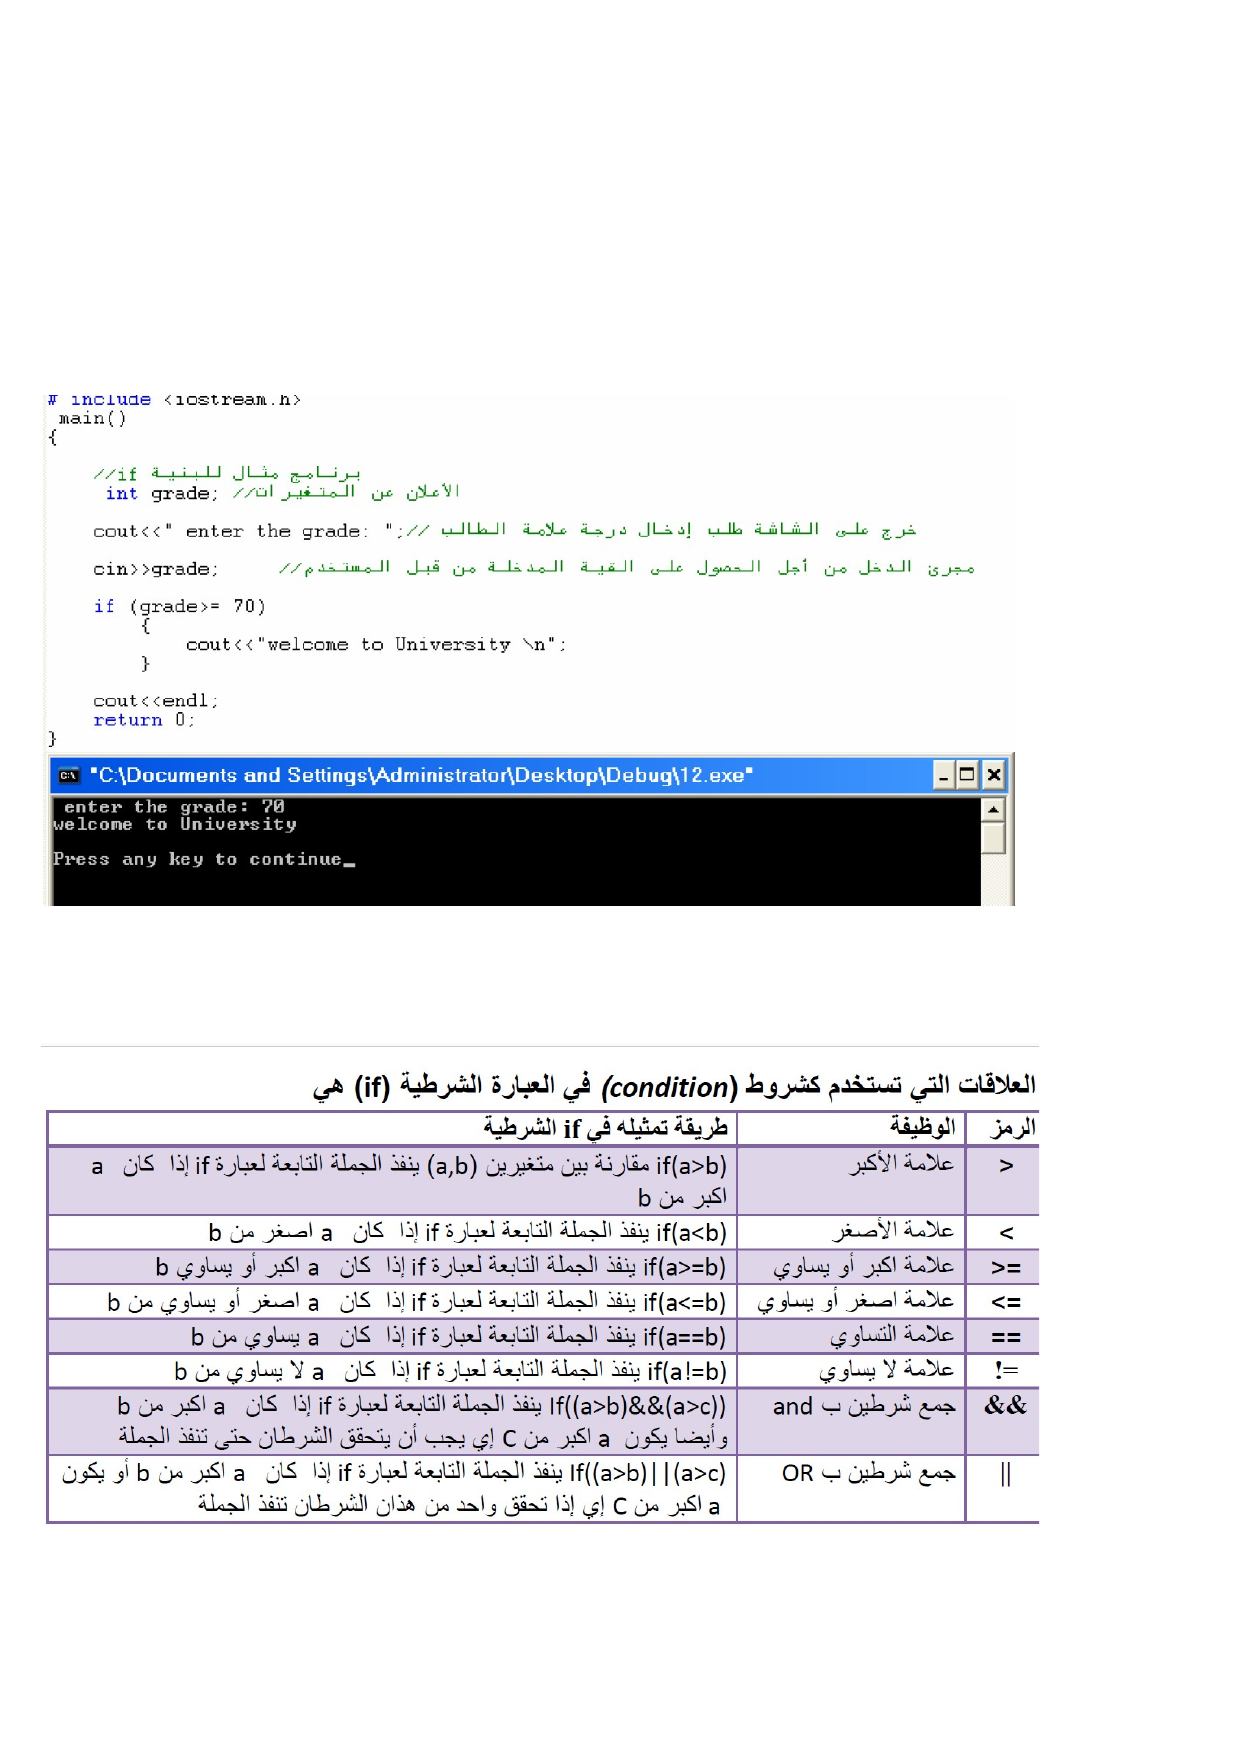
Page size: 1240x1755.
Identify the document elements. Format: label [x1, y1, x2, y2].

text_box [40, 1043, 1040, 1539]
text_box [42, 395, 1041, 907]
